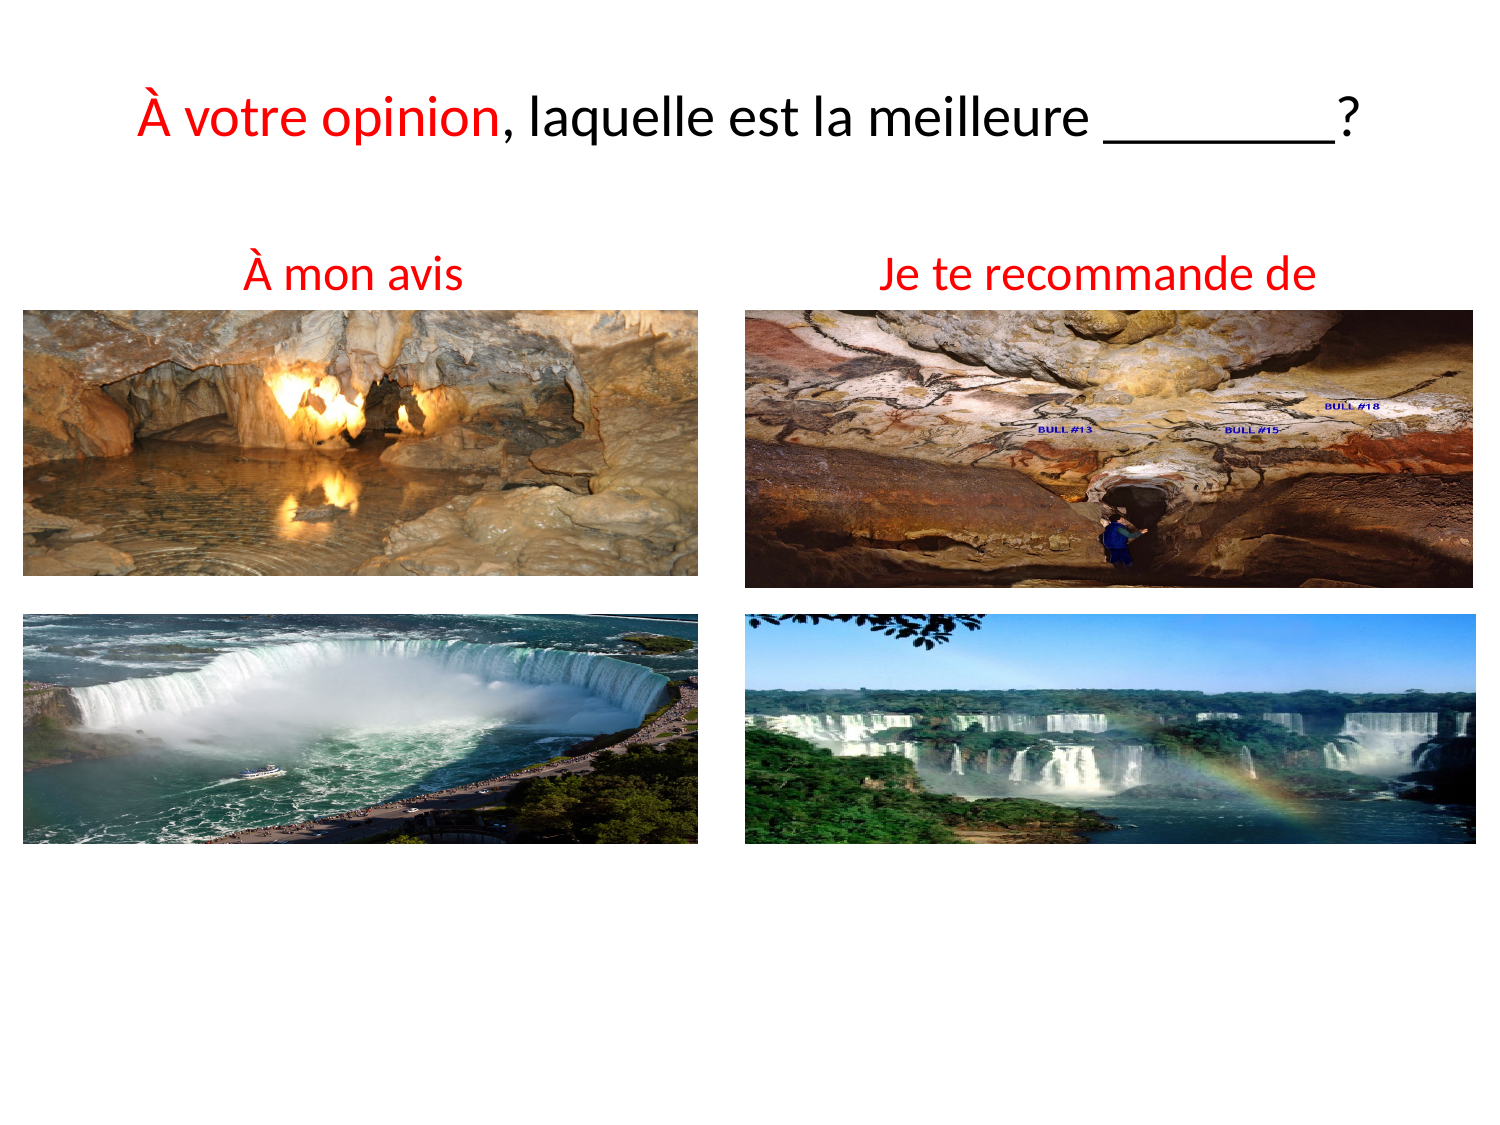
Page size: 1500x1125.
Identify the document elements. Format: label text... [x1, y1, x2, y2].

text_box Je te recommande de [865, 232, 1344, 308]
text_box À mon avis [228, 232, 480, 308]
picture [744, 614, 1477, 844]
picture [744, 309, 1473, 588]
picture [23, 614, 698, 844]
picture [23, 309, 698, 576]
title À votre opinion, laquelle est la meilleure ________? [75, 45, 1425, 233]
